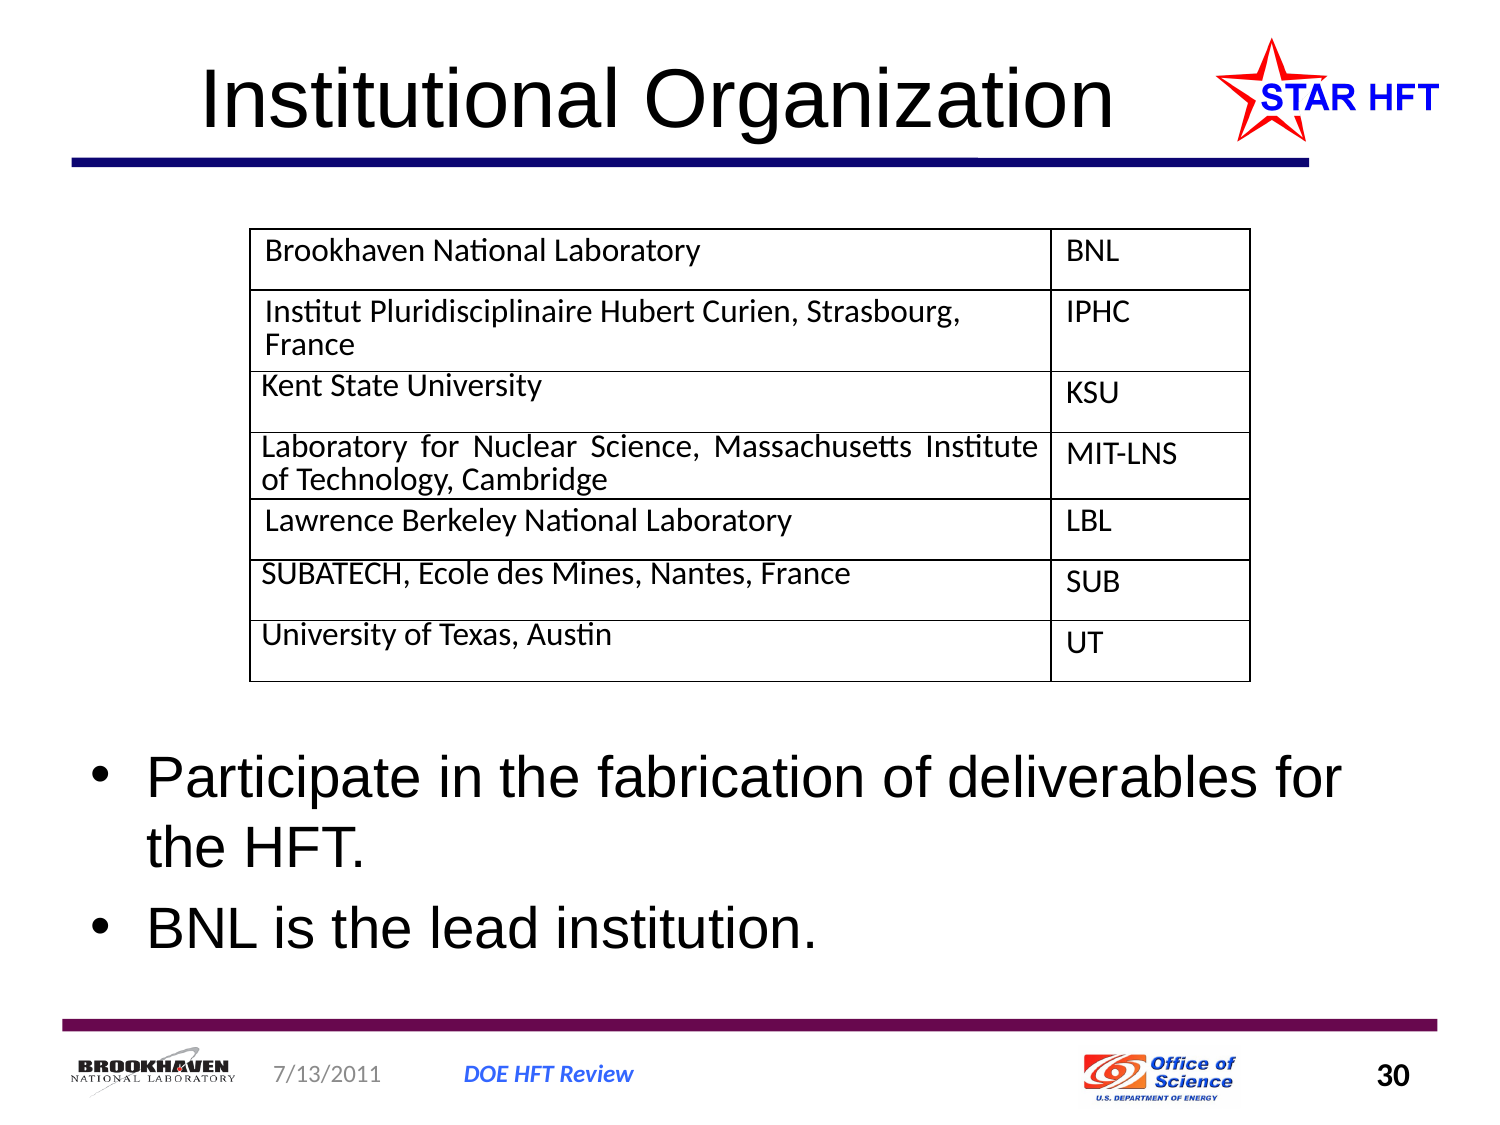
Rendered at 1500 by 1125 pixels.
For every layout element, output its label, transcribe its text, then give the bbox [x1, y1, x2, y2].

title Institutional Organization [75, 45, 1241, 145]
table_cell Lawrence Berkeley National Laboratory [251, 500, 1050, 559]
list Participate in the fabrication of deliverables for the HFT. BNL is the lead institution. [75, 731, 1425, 1005]
table_cell UT [1052, 621, 1249, 681]
picture [1078, 1045, 1241, 1109]
table_cell SUBATECH, Ecole des Mines, Nantes, France [251, 561, 1050, 620]
footer DOE HFT Review [448, 1042, 1040, 1103]
table_cell Institut Pluridisciplinaire Hubert Curien, Strasbourg, France [251, 291, 1050, 371]
table_cell IPHC [1052, 291, 1249, 371]
table_cell SUB [1052, 561, 1249, 620]
table_cell Laboratory for Nuclear Science, Massachusetts Institute of Technology, Cambridge [251, 433, 1050, 498]
table_cell University of Texas, Austin [251, 621, 1050, 681]
picture [71, 1044, 235, 1100]
table_header BNL [1052, 230, 1249, 289]
table_cell KSU [1052, 372, 1249, 432]
table_cell LBL [1052, 500, 1249, 559]
table_header Brookhaven National Laboratory [251, 230, 1050, 289]
table_cell Kent State University [251, 372, 1050, 432]
table_cell MIT-LNS [1052, 433, 1249, 498]
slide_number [258, 1042, 425, 1103]
slide_number 30 [1264, 1042, 1425, 1103]
picture [1214, 37, 1462, 142]
